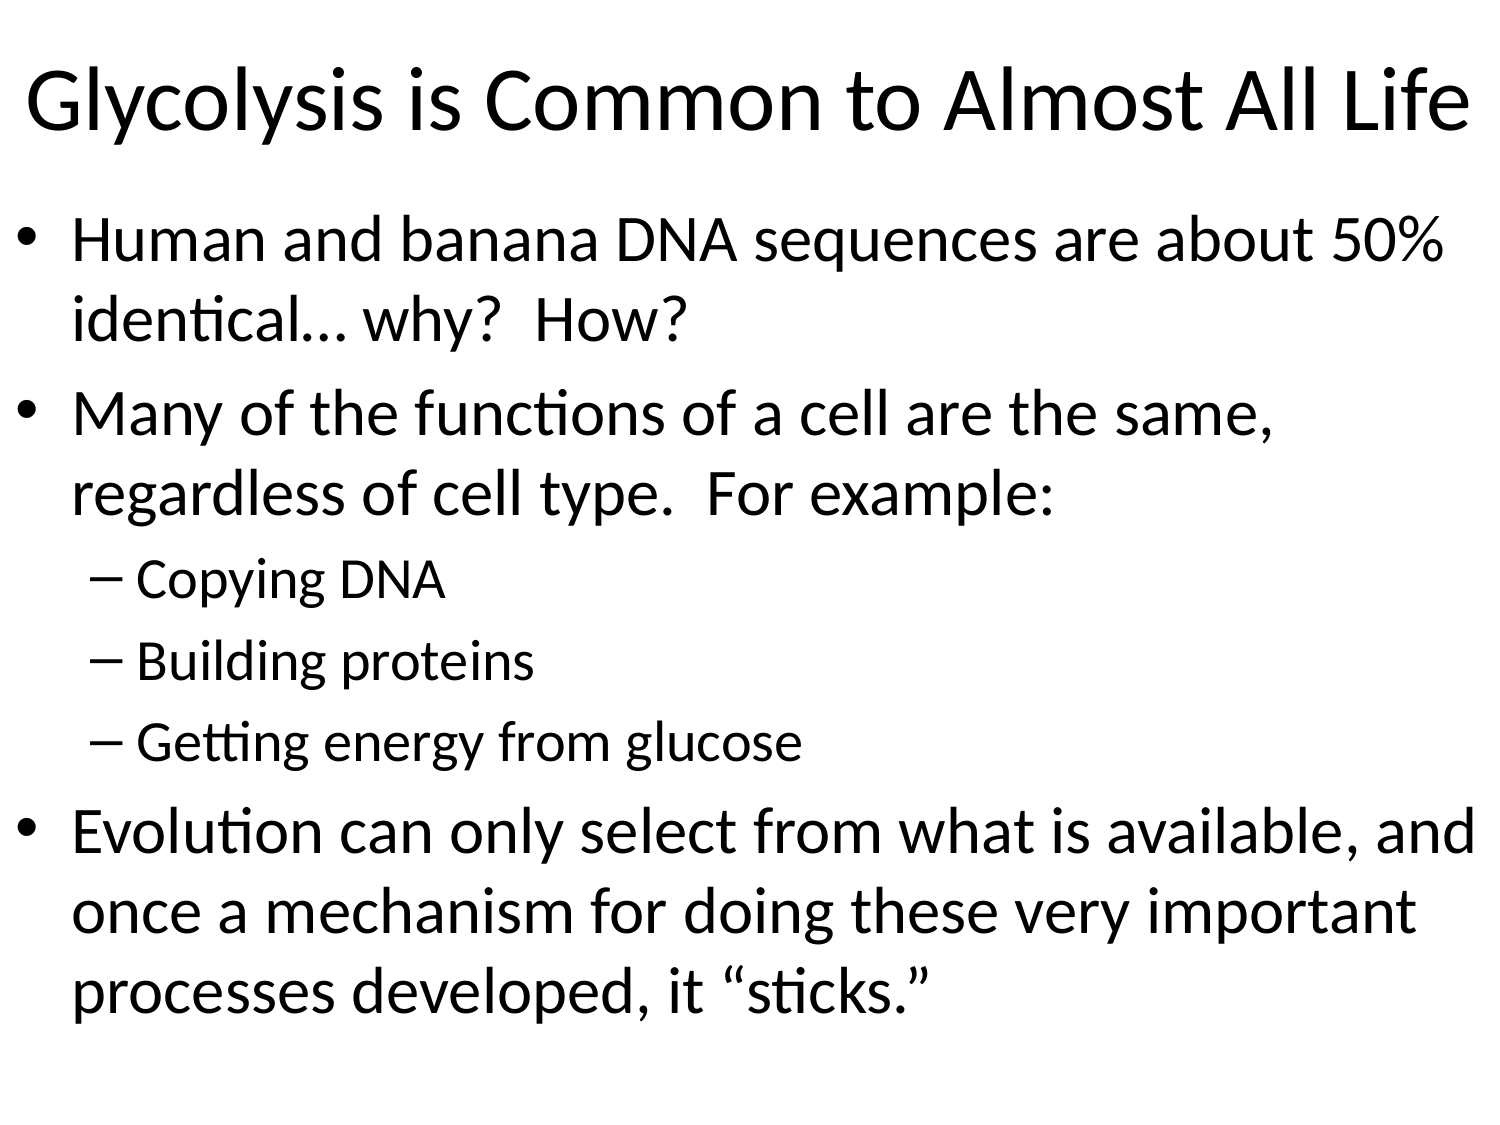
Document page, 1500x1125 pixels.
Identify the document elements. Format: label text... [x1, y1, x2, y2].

list Human and banana DNA sequences are about 50% identical… why? How? Many of the functions of a cell are the same, regardless of cell type. For example: Copying DNA Building proteins Getting energy from glucose Evolution can only select from what is available, and once a mechanism for doing these very important processes developed, it “sticks.” [0, 187, 1500, 1125]
title Glycolysis is Common to Almost All Life [0, 0, 1500, 187]
